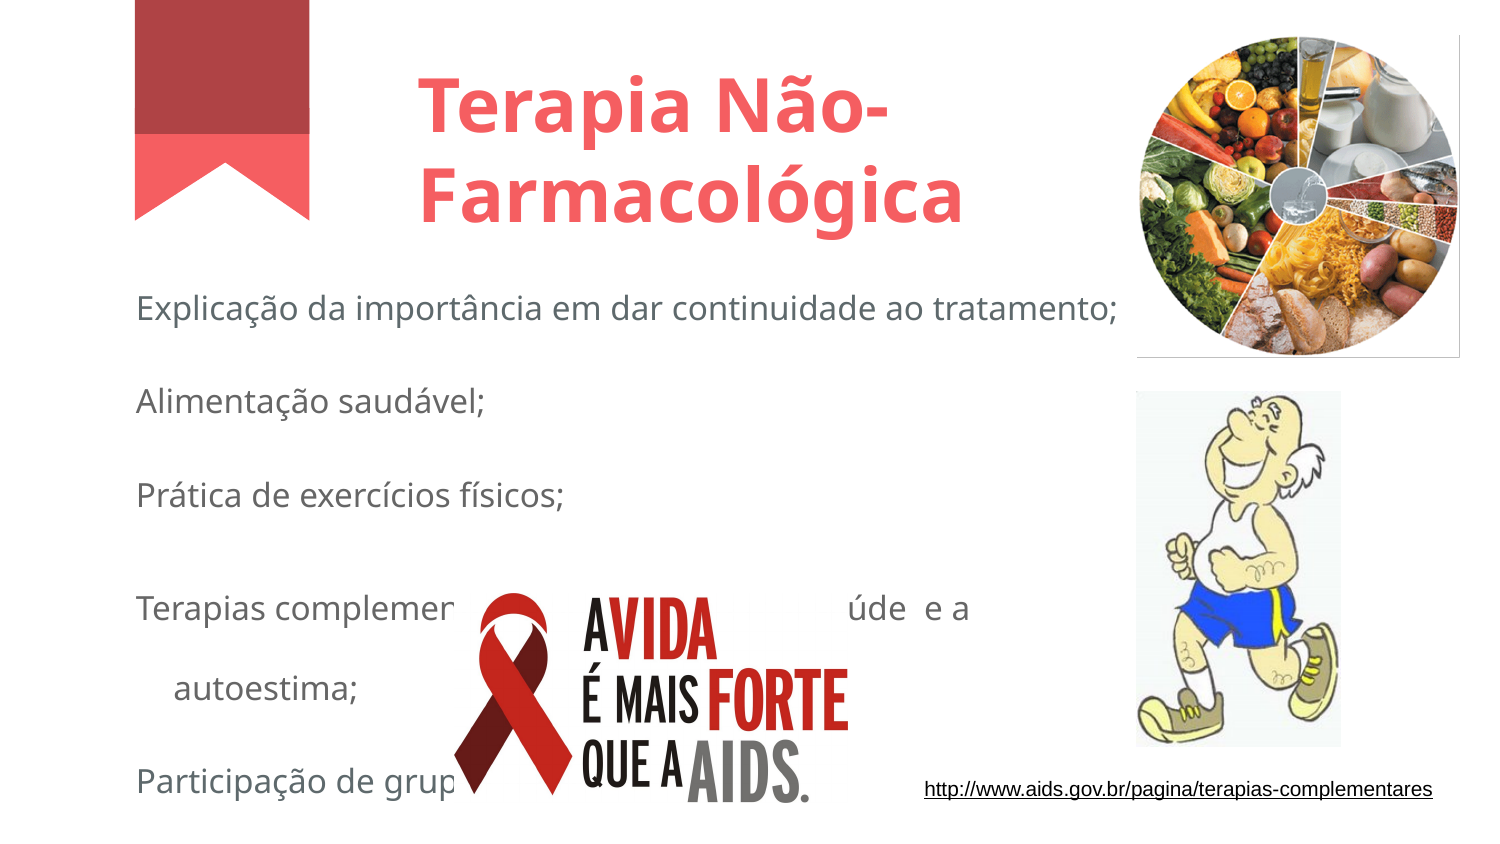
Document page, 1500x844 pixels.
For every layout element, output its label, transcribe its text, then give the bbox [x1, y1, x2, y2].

list Explicação da importância em dar continuidade ao tratamento; Alimentação saudável; Prática de exercícios físicos; Terapias complementares que melhorem a saúde e a autoestima; Participação de grupos de apoio; [83, 252, 1137, 691]
title Terapia Não-Farmacológica [402, 51, 1131, 252]
picture [453, 593, 848, 803]
picture [1136, 390, 1341, 747]
picture [1136, 33, 1460, 358]
text_box http://www.aids.gov.br/pagina/terapias-complementares [631, 760, 1454, 822]
